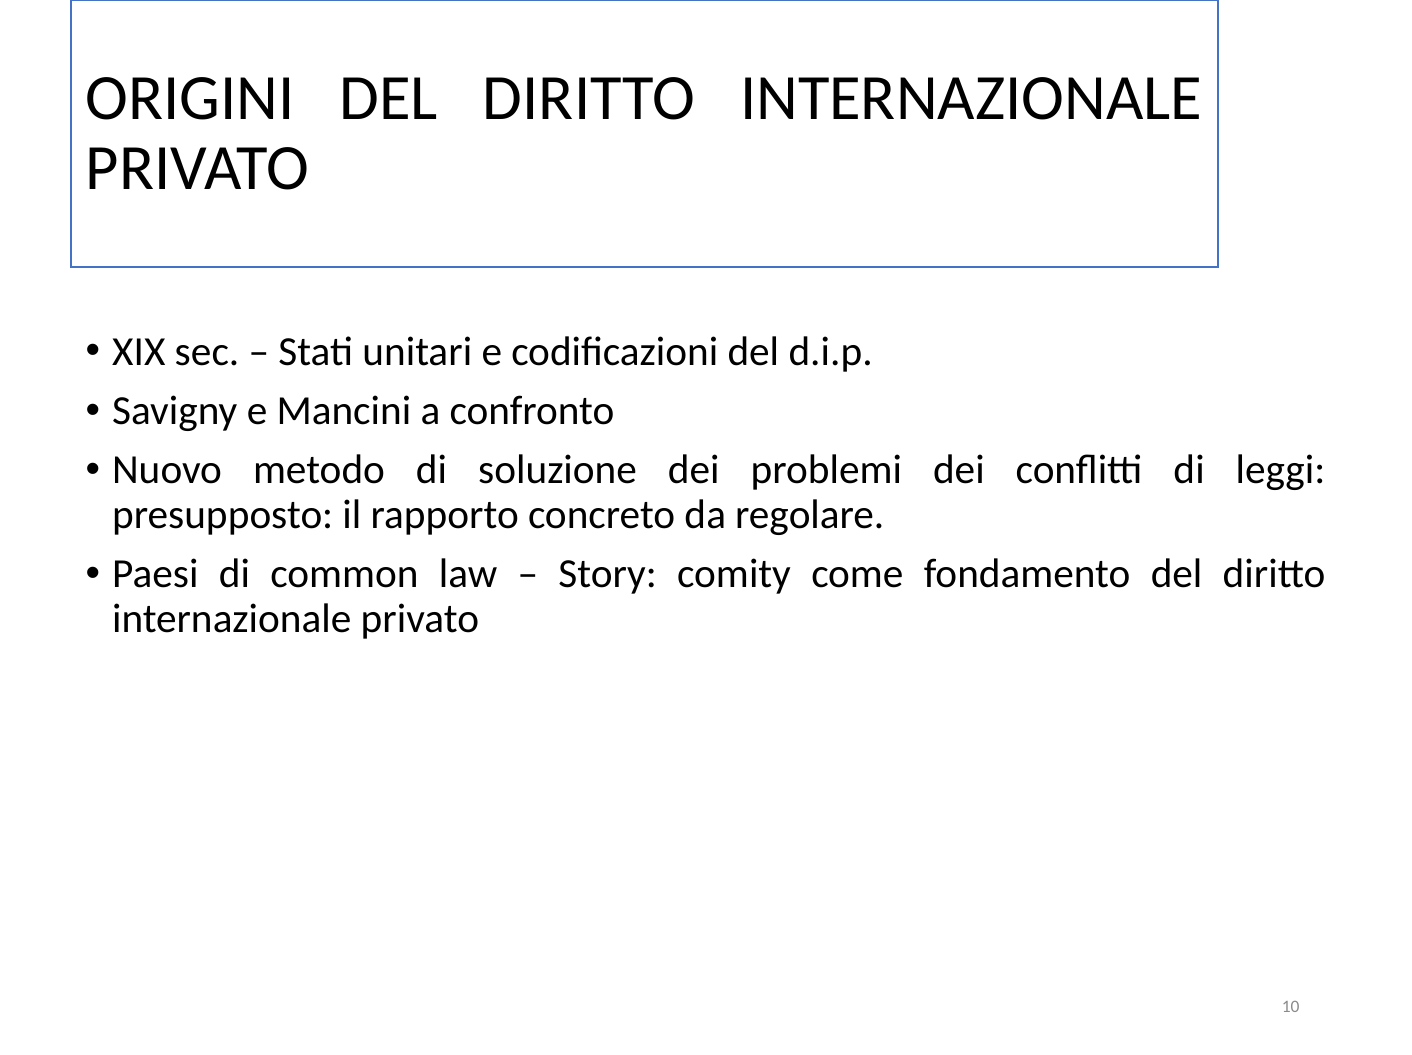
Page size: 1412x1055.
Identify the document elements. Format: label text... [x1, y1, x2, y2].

list XIX sec. – Stati unitari e codificazioni del d.i.p. Savigny e Mancini a confronto Nuovo metodo di soluzione dei problemi dei conflitti di leggi: presupposto: il rapporto concreto da regolare. Paesi di common law – Story: comity come fondamento del diritto internazionale privato [70, 322, 1341, 1055]
slide_number 10 [996, 977, 1315, 1034]
title ORIGINI DEL DIRITTO INTERNAZIONALE PRIVATO [70, 0, 1219, 268]
